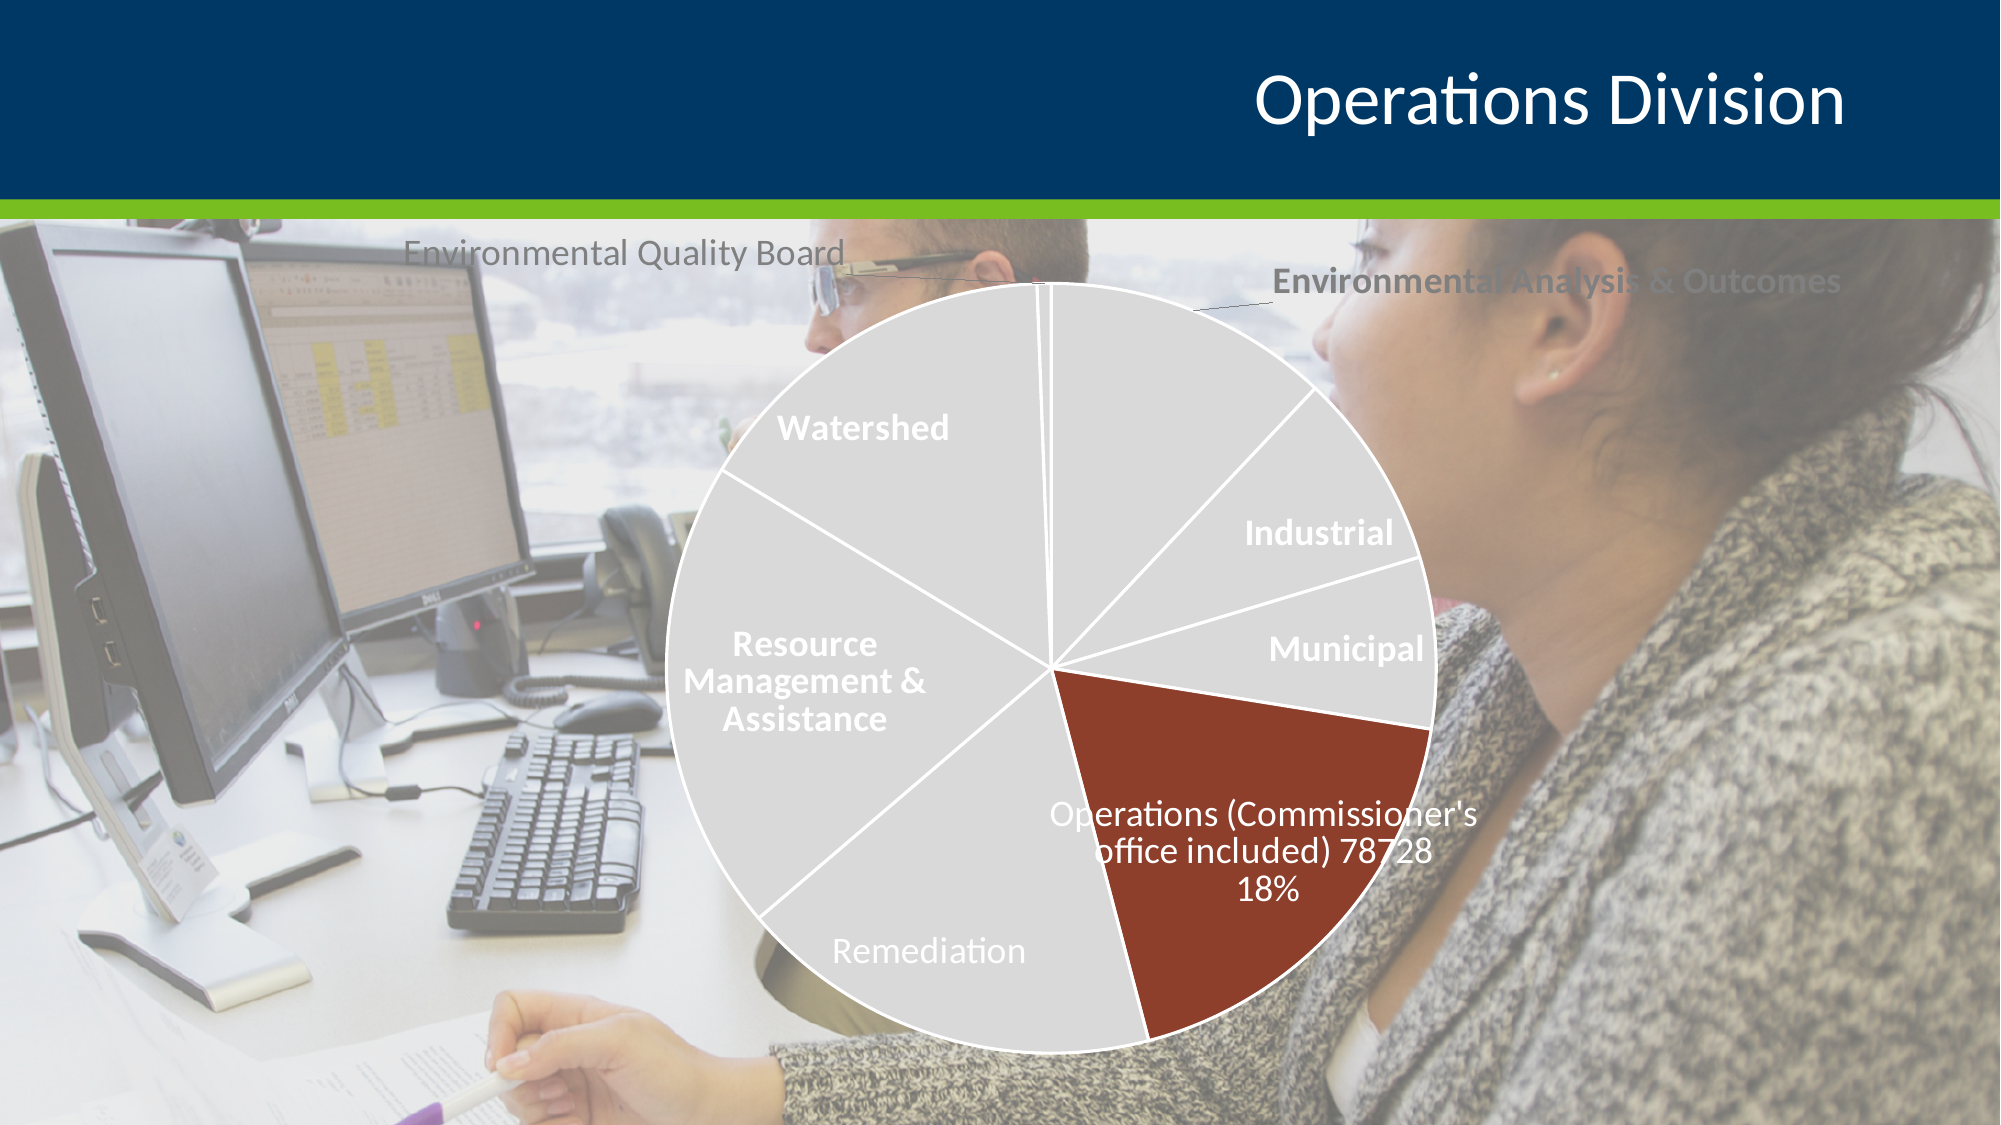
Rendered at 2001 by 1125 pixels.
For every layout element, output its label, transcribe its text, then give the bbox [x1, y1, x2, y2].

title Operations Division [137, 24, 1863, 175]
chart [0, 218, 2000, 1125]
